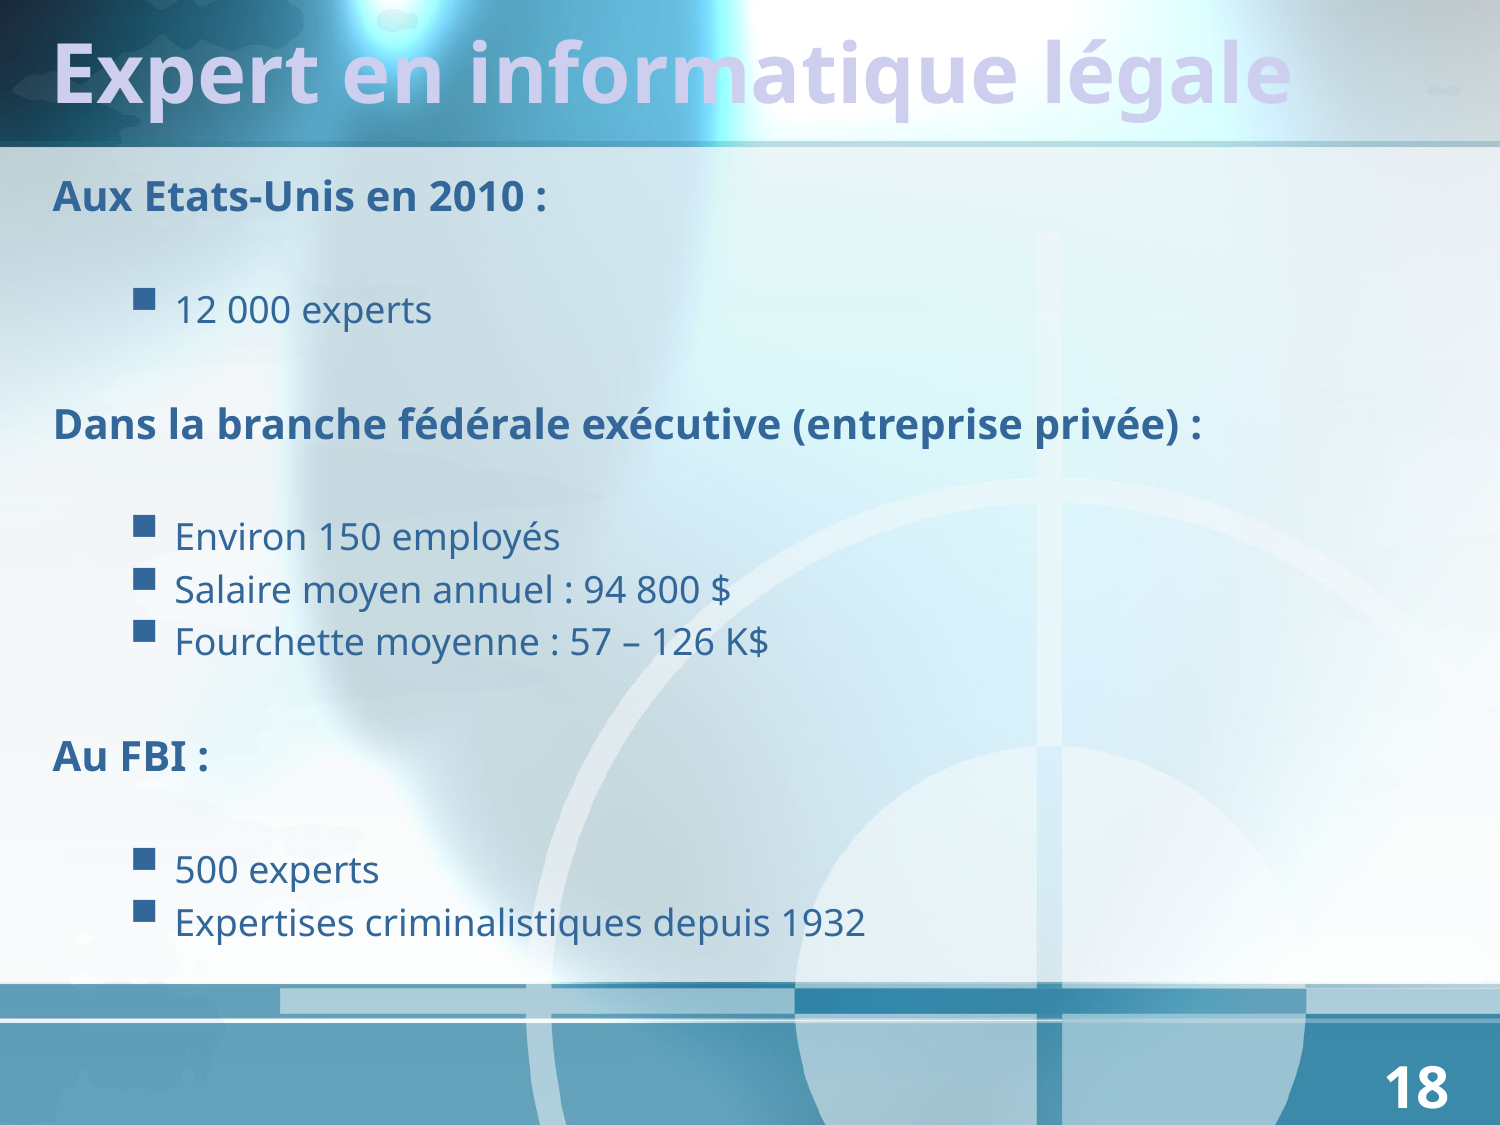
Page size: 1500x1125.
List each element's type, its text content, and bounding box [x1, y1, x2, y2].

list Aux Etats-Unis en 2010 : 12 000 experts Dans la branche fédérale exécutive (entreprise privée) : Environ 150 employés Salaire moyen annuel : 94 800 $ Fourchette moyenne : 57 – 126 K$ Au FBI : 500 experts Expertises criminalistiques depuis 1932 [37, 162, 1466, 985]
title Expert en informatique légale [35, 0, 1465, 141]
picture [0, 0, 1500, 1125]
slide_number 18 [1149, 1042, 1466, 1125]
